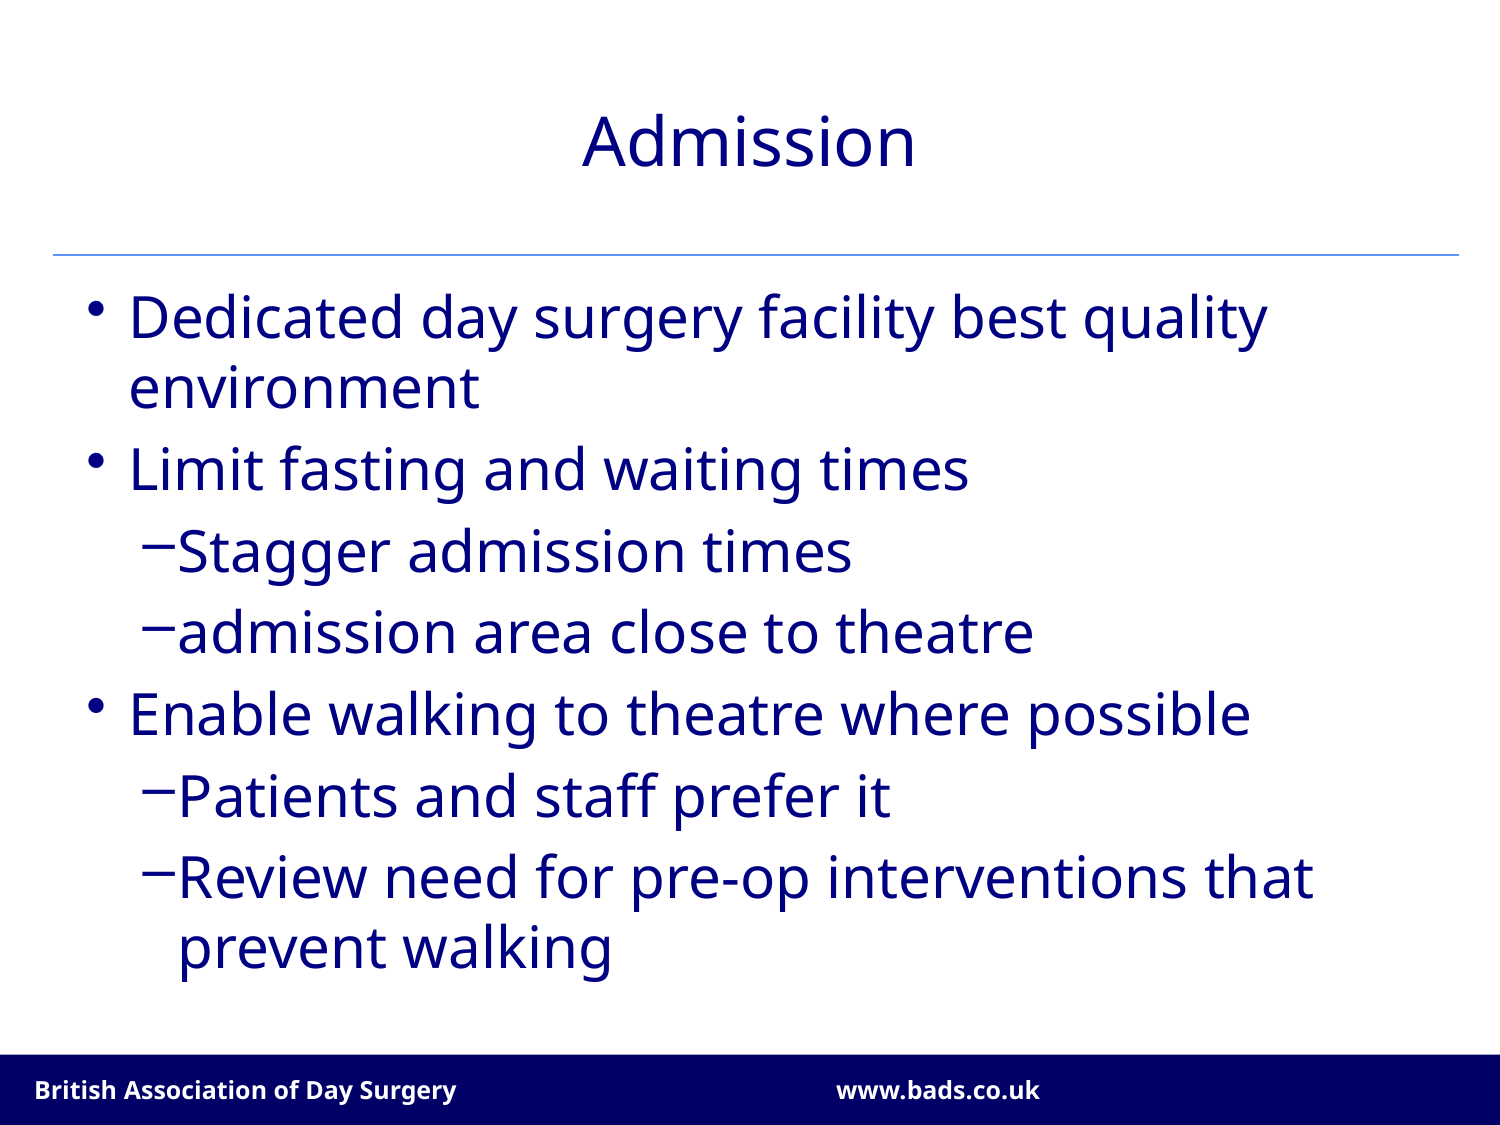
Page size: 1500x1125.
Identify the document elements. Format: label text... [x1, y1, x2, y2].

list Dedicated day surgery facility best quality environment Limit fasting and waiting times Stagger admission times admission area close to theatre Enable walking to theatre where possible Patients and staff prefer it Review need for pre-op interventions that prevent walking [71, 273, 1422, 1027]
title Admission [75, 45, 1425, 233]
